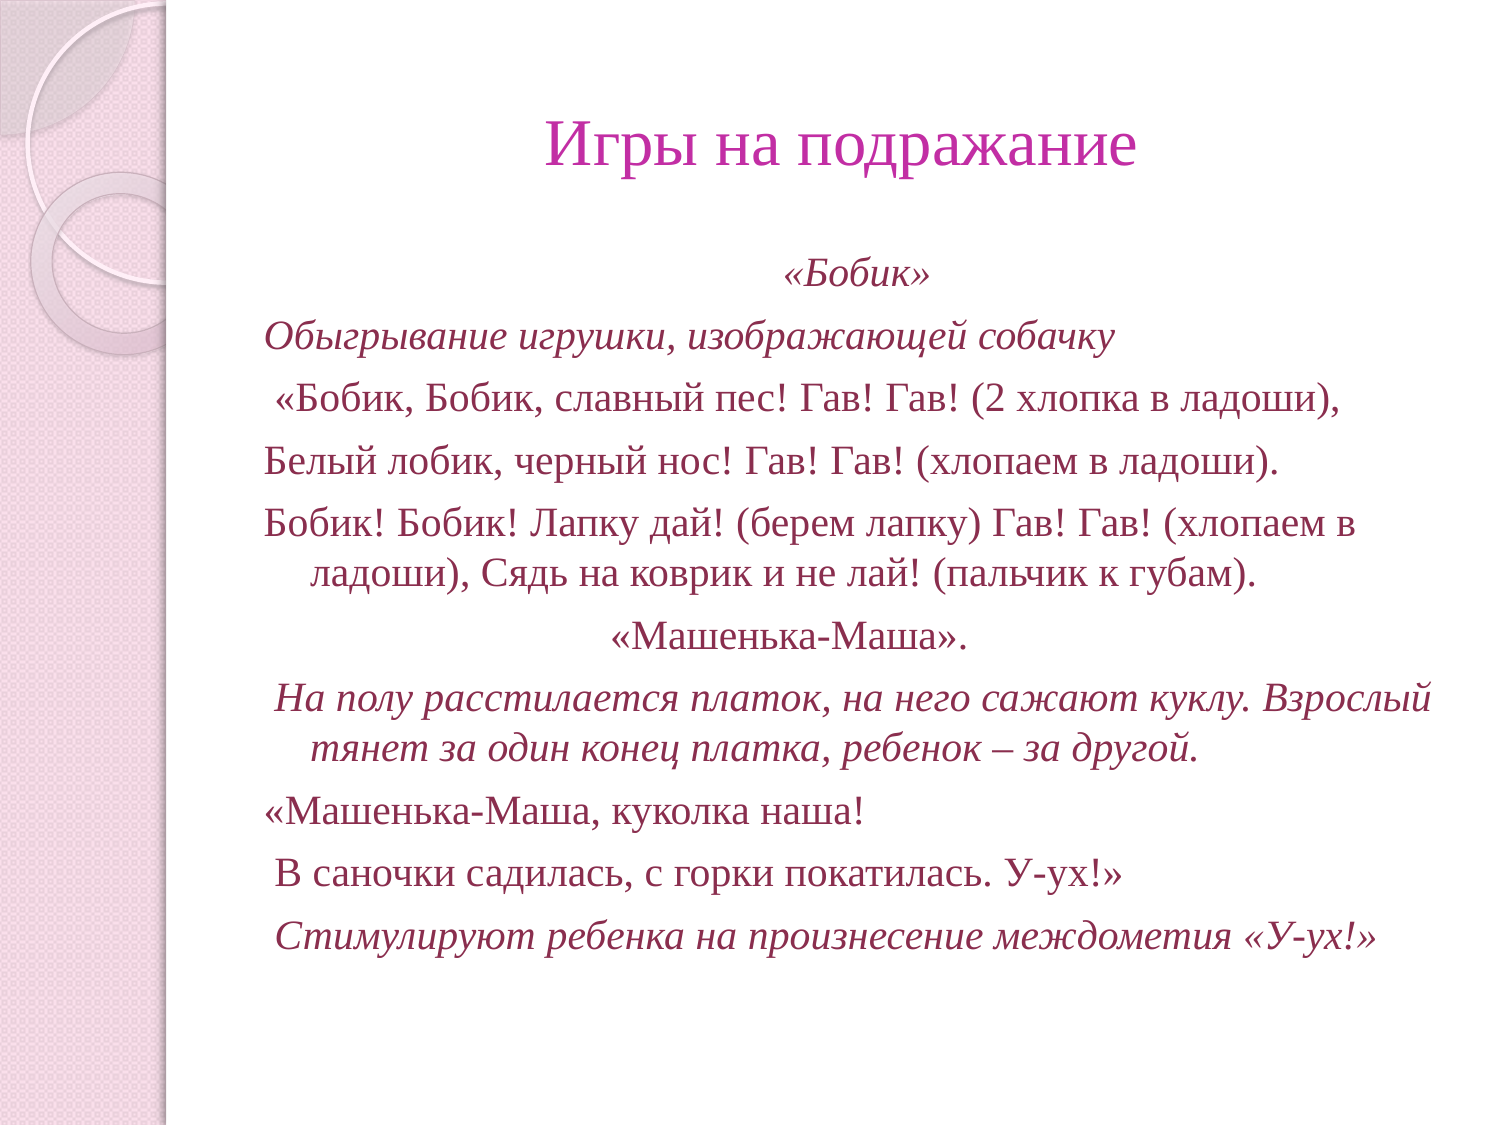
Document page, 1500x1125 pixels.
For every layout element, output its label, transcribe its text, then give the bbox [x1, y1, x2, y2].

list «Бобик» Обыгрывание игрушки, изображающей собачку «Бобик, Бобик, славный пес! Гав! Гав! (2 хлопка в ладоши), Белый лобик, черный нос! Гав! Гав! (хлопаем в ладоши). Бобик! Бобик! Лапку дай! (берем лапку) Гав! Гав! (хлопаем в ладоши), Сядь на коврик и не лай! (пальчик к губам). «Машенька-Маша». На полу расстилается платок, на него сажают куклу. Взрослый тянет за один конец платка, ребенок – за другой. «Машенька-Маша, куколка наша! В саночки садилась, с горки покатилась. У-ух!» Стимулируют ребенка на произнесение междометия «У-ух!» [235, 237, 1466, 1025]
title Игры на подражание [235, 45, 1466, 233]
